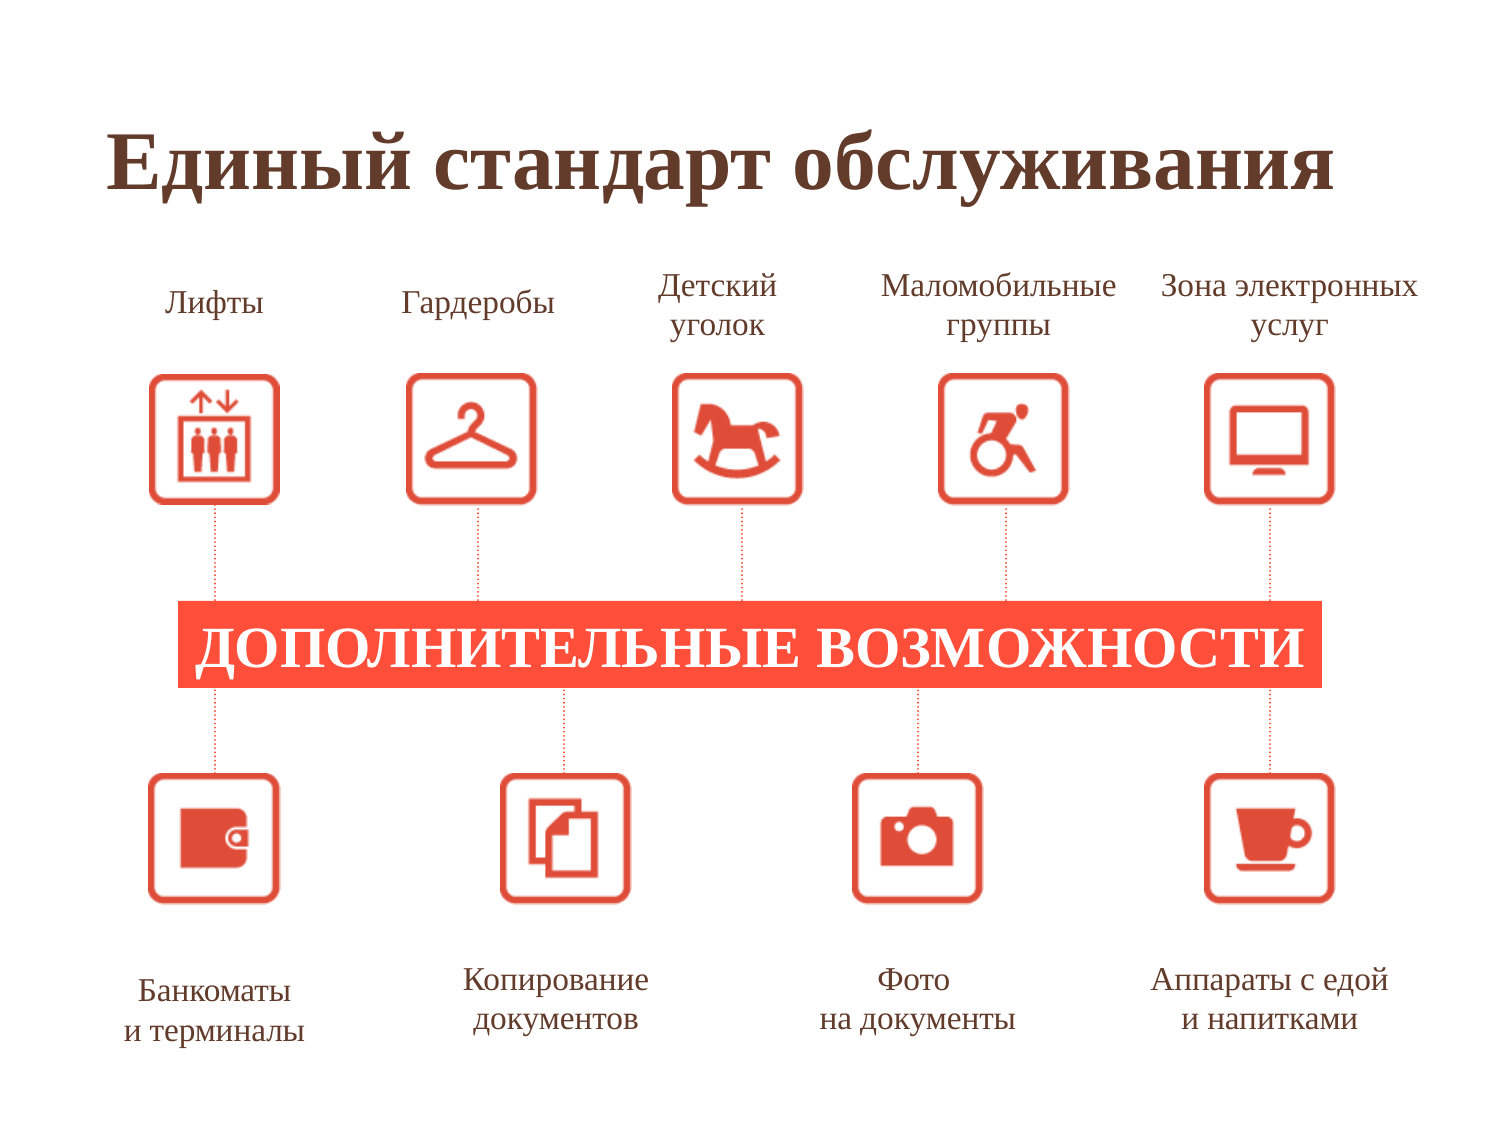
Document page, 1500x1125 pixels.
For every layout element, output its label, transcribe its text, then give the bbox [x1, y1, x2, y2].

text_box Банкоматы и терминалы [88, 960, 341, 1056]
text_box Детский уголок [631, 255, 804, 350]
picture [1203, 373, 1336, 506]
text_box ДОПОЛНИТЕЛЬНЫЕ ВОЗМОЖНОСТИ [176, 599, 1324, 690]
text_box Зона электронных услуг [1147, 255, 1447, 350]
picture [937, 373, 1070, 506]
text_box Лифты [117, 273, 312, 328]
picture [148, 773, 281, 906]
text_box Фото на документы [791, 949, 1044, 1044]
picture [671, 373, 804, 506]
text_box Гардеробы [360, 273, 597, 328]
picture [852, 773, 984, 906]
text_box Аппараты с едой и напитками [1132, 949, 1407, 1044]
title Единый стандарт обслуживания [106, 106, 1394, 319]
picture [149, 374, 280, 505]
picture [500, 773, 633, 906]
picture [405, 373, 538, 506]
picture [1203, 773, 1336, 906]
text_box Маломобильные группы [851, 255, 1147, 350]
text_box Копирование документов [430, 949, 683, 1044]
